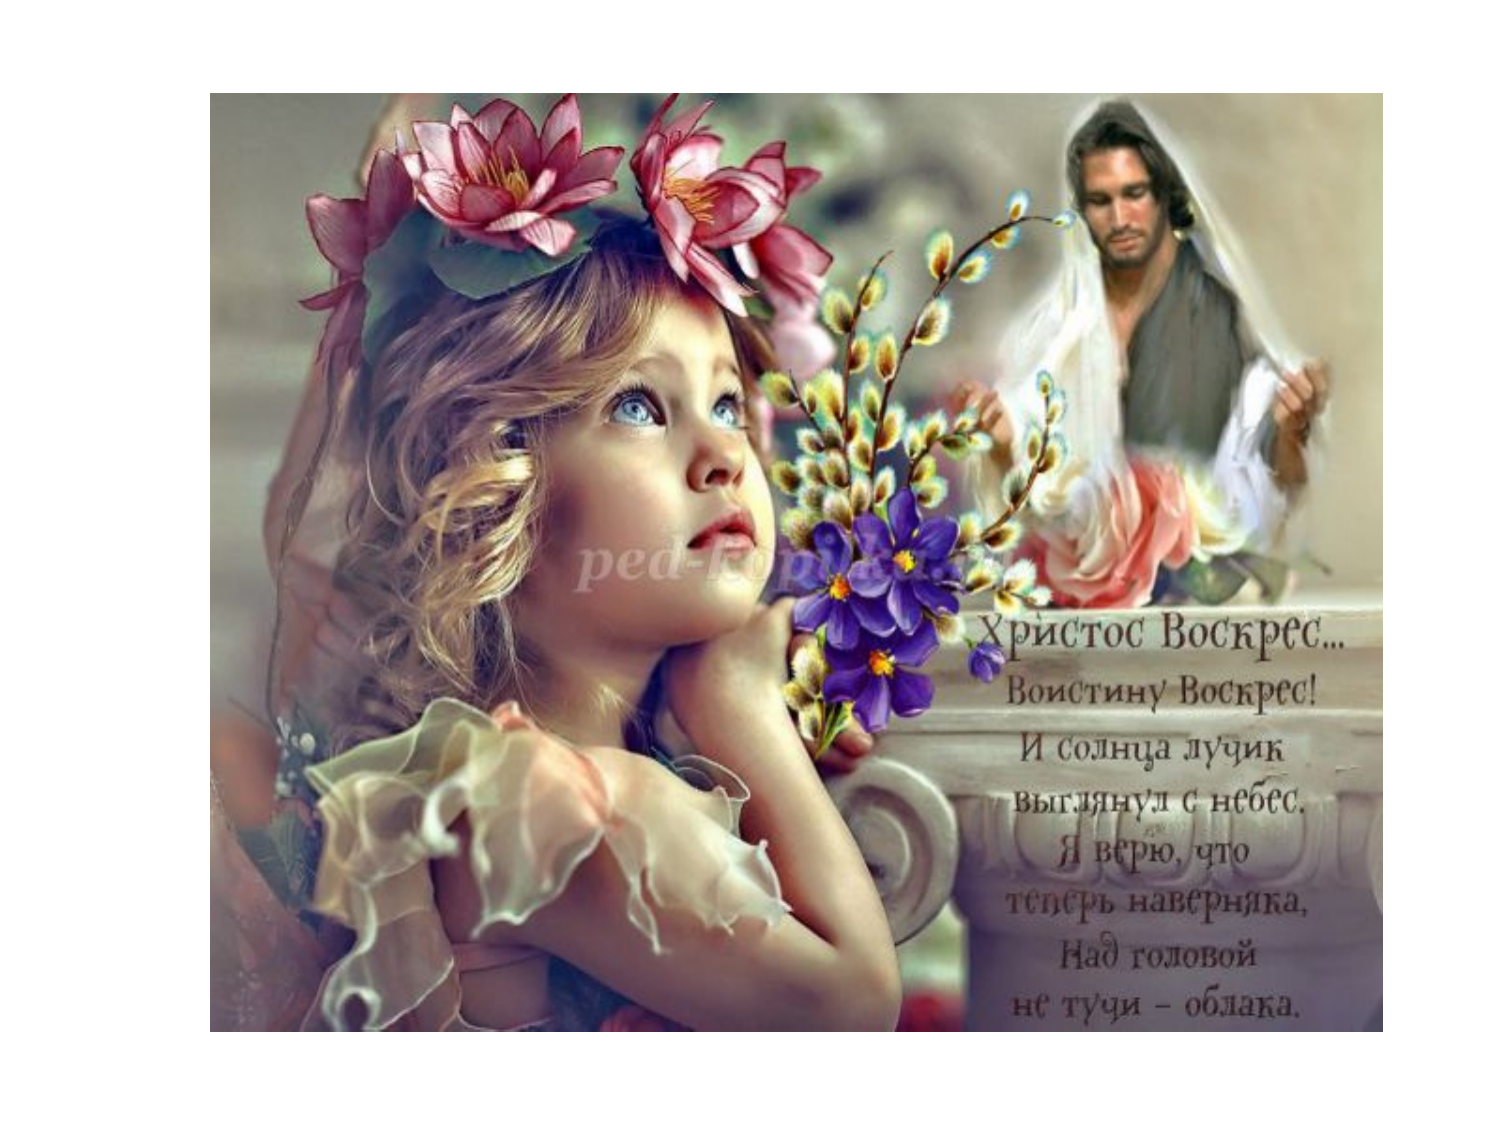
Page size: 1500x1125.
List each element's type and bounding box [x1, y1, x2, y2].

picture [210, 93, 1383, 1032]
